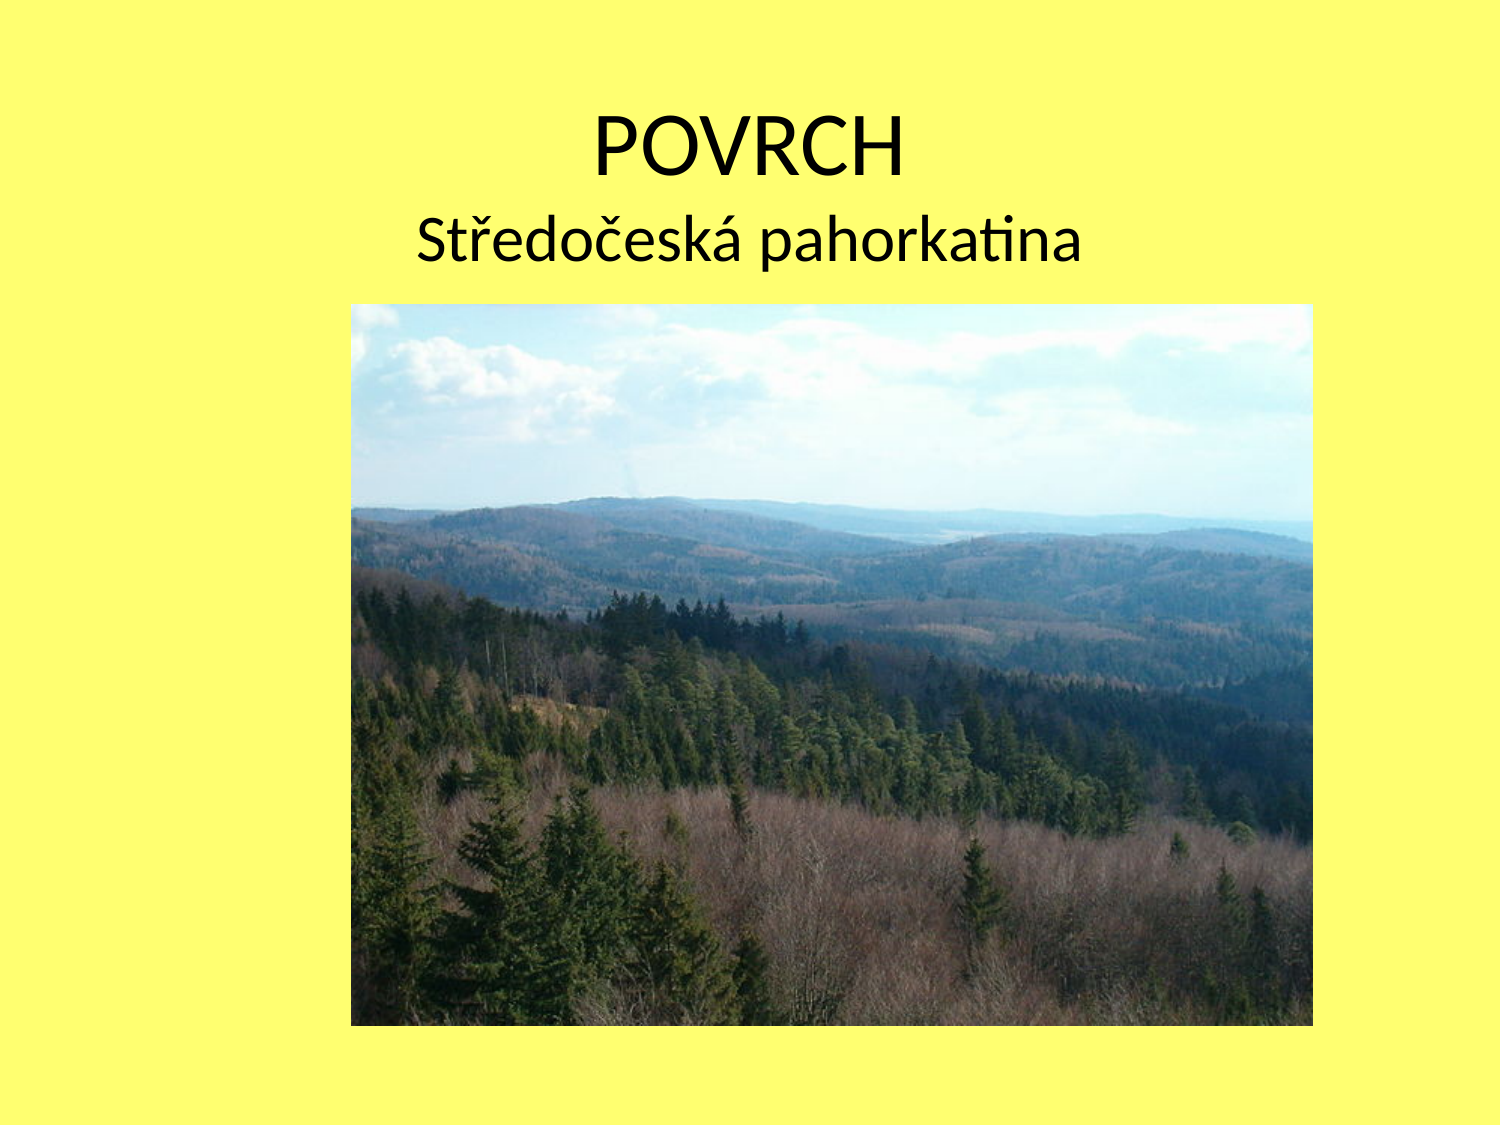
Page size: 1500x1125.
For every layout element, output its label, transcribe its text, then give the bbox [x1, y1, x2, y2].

title POVRCH [75, 45, 1425, 187]
picture [351, 304, 1313, 1026]
list Středočeská pahorkatina [75, 187, 1425, 1005]
